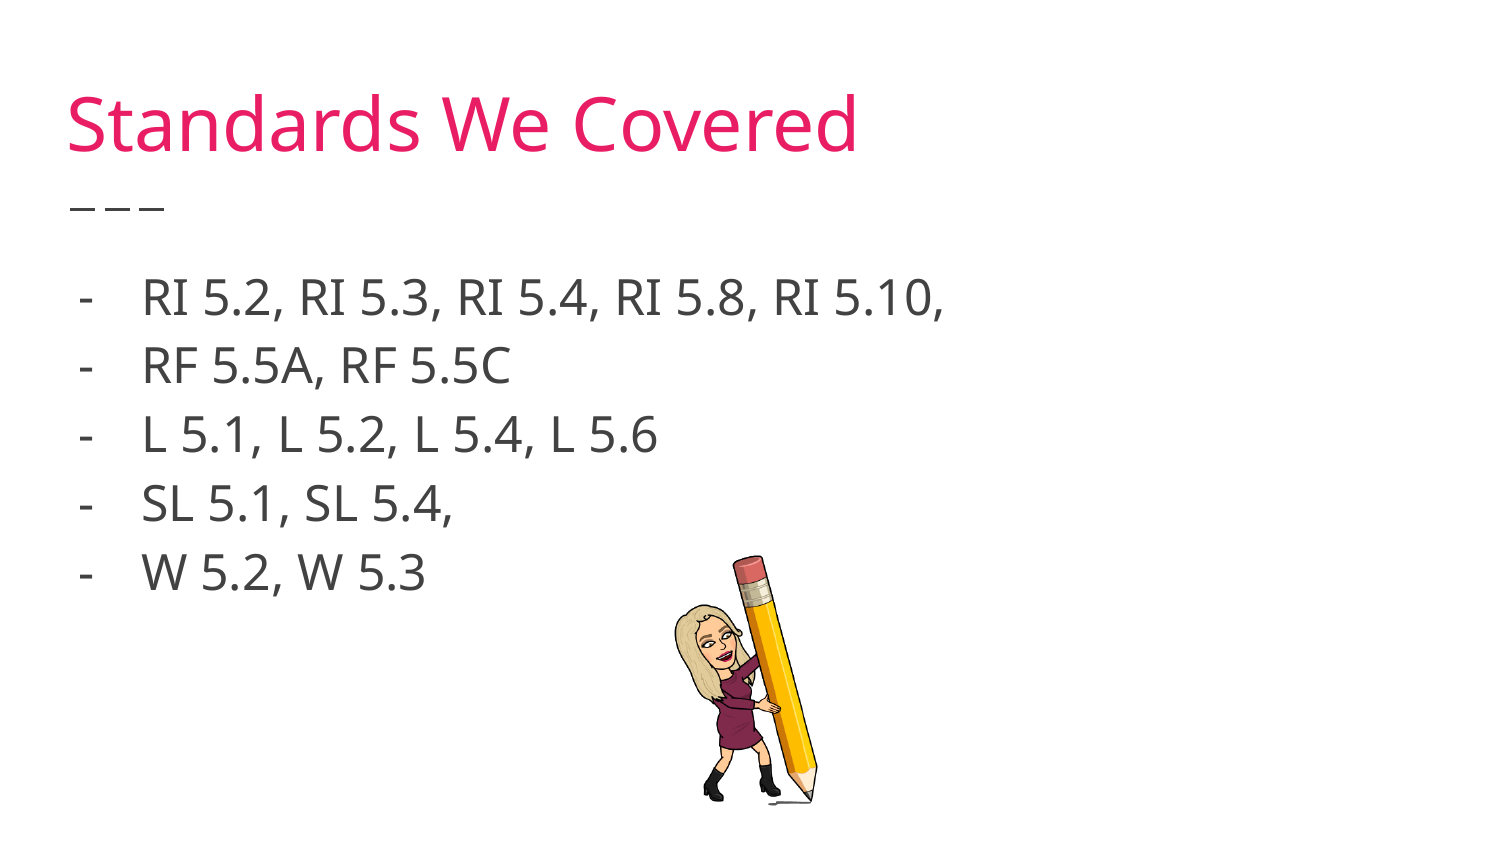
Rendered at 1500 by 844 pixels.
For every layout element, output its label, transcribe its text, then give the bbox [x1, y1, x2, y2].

title Standards We Covered [51, 61, 1449, 182]
picture [618, 548, 882, 811]
list RI 5.2, RI 5.3, RI 5.4, RI 5.8, RI 5.10, RF 5.5A, RF 5.5C L 5.1, L 5.2, L 5.4, L 5.6 SL 5.1, SL 5.4, W 5.2, W 5.3 [51, 240, 1449, 750]
